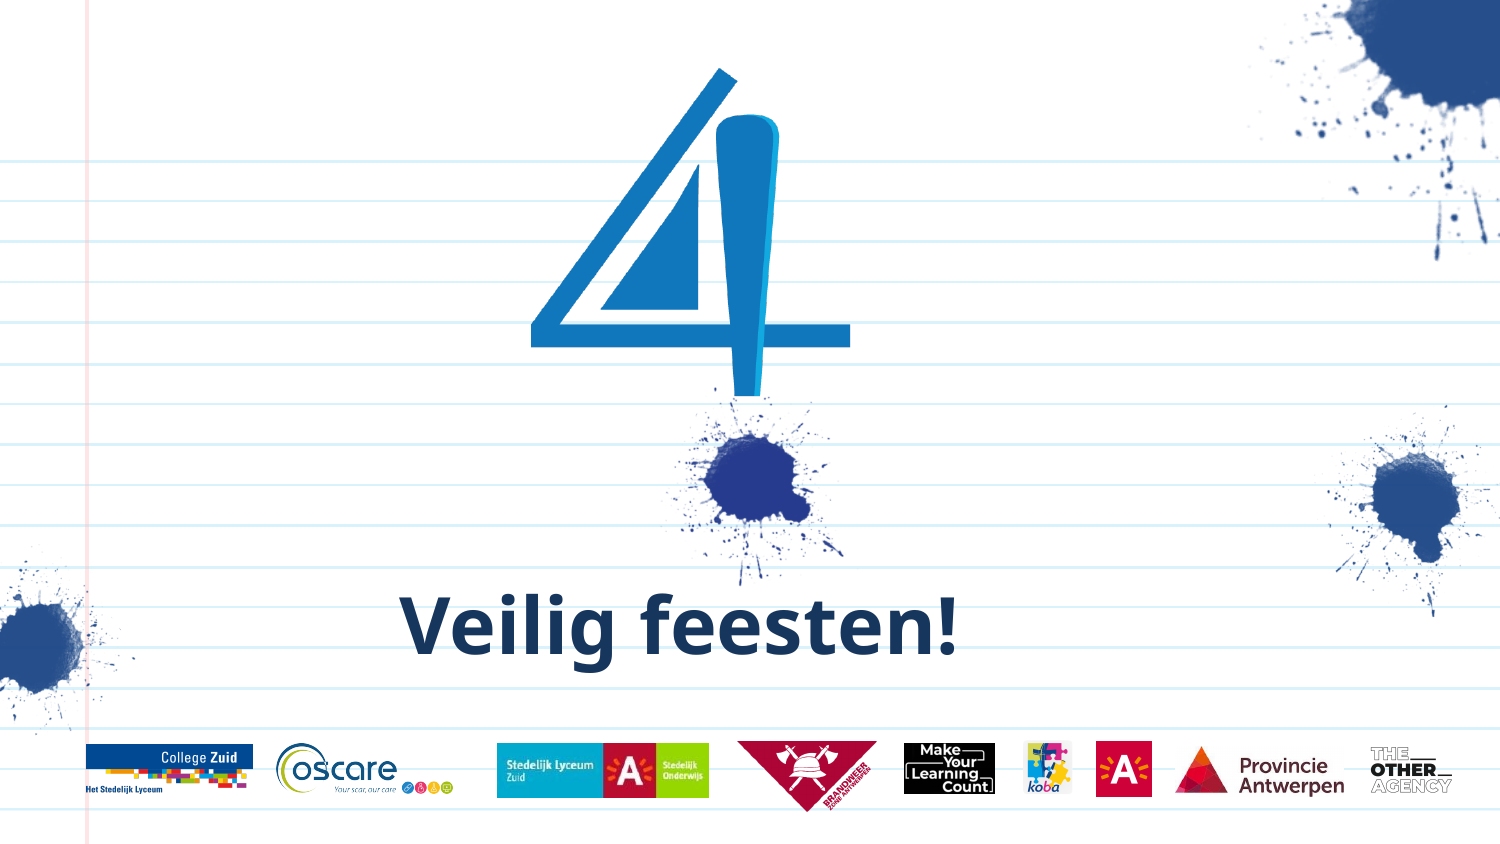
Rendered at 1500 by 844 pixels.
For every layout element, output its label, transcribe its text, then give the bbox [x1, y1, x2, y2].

picture [0, 520, 253, 795]
picture [276, 743, 454, 795]
picture [1196, 0, 1500, 288]
picture [497, 743, 709, 798]
picture [1096, 741, 1153, 797]
picture [1023, 740, 1074, 796]
picture [1175, 746, 1344, 797]
picture [1291, 390, 1500, 651]
text_box Veilig feesten! [384, 568, 1116, 679]
picture [492, 32, 905, 616]
picture [903, 743, 996, 794]
picture [736, 741, 877, 812]
picture [1361, 746, 1461, 795]
